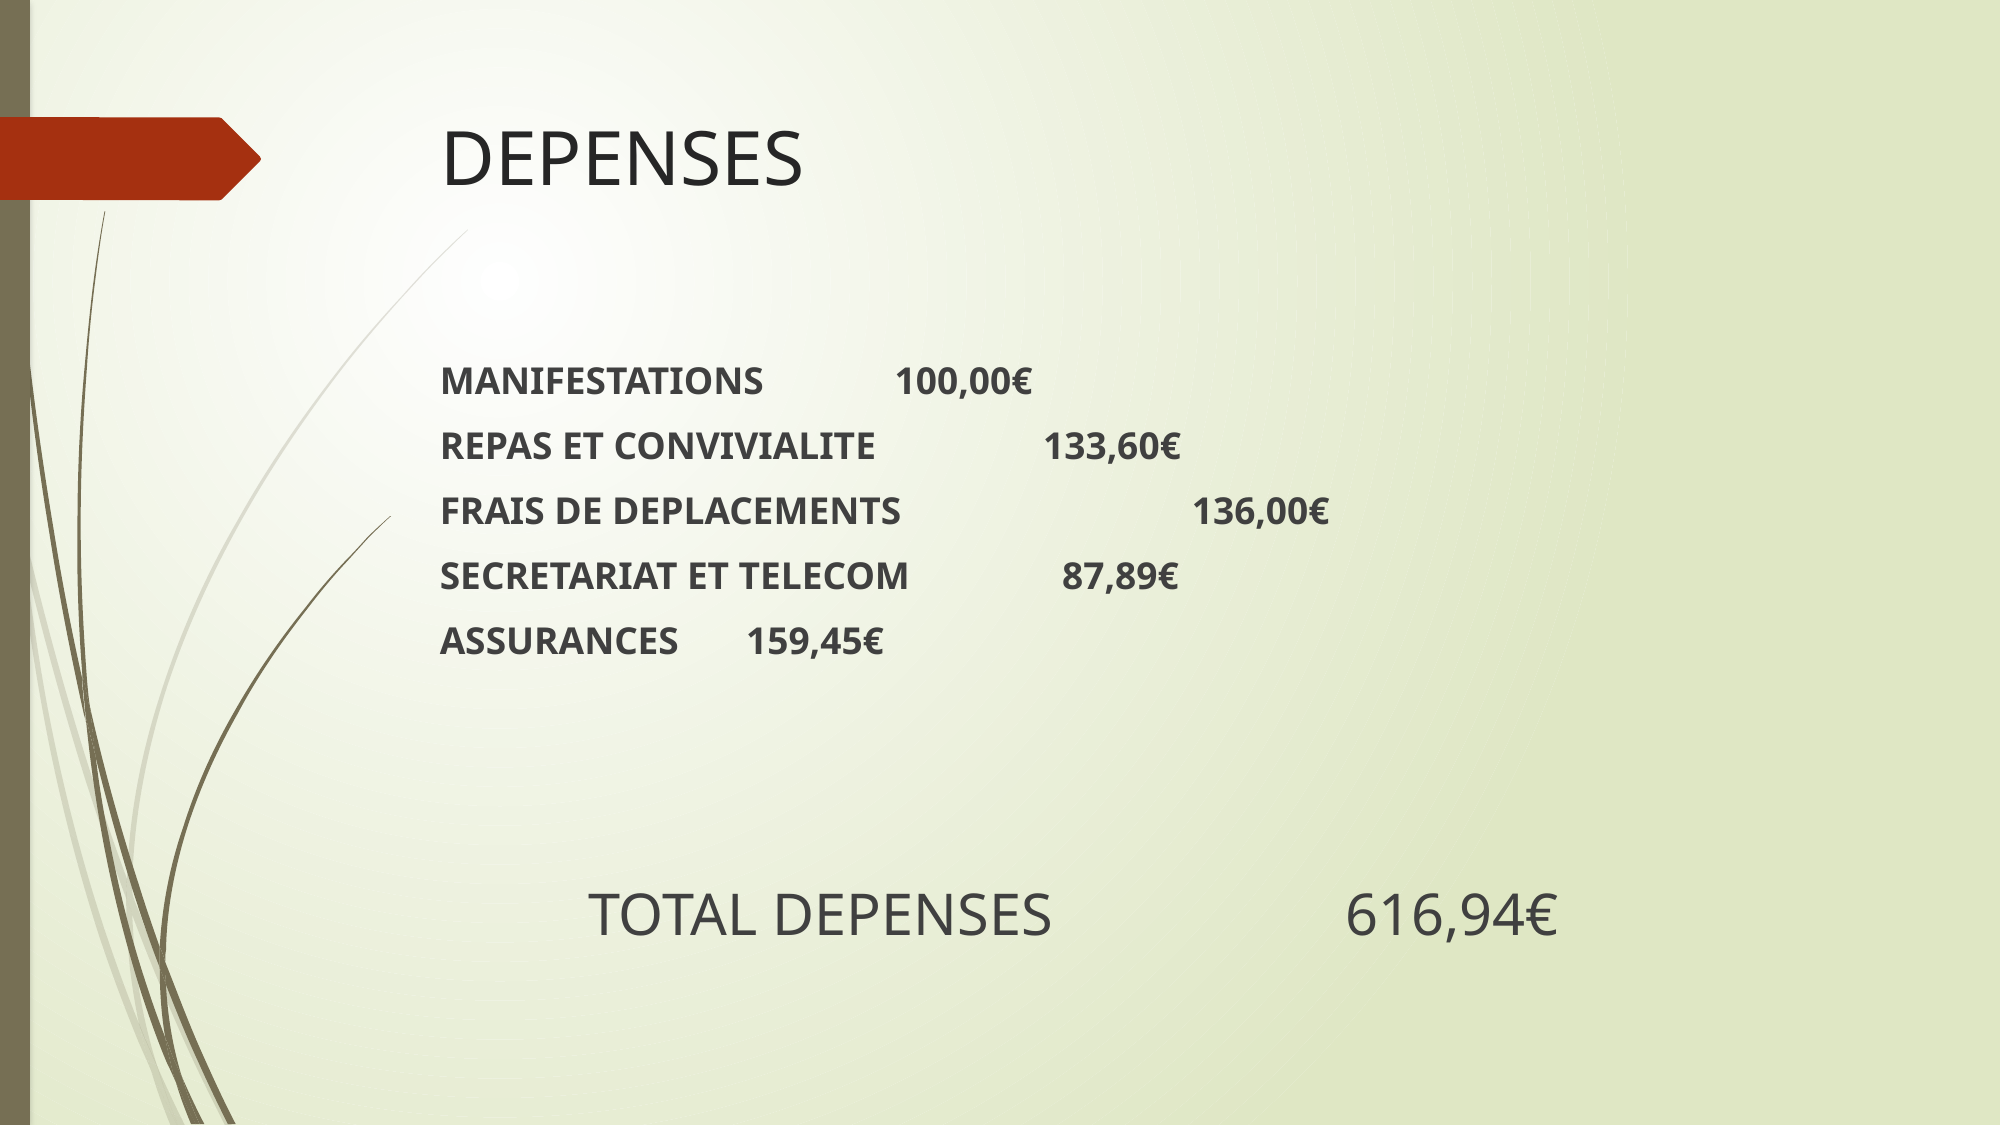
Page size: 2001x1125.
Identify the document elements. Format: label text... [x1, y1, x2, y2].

list MANIFESTATIONS 100,00€ REPAS ET CONVIVIALITE 133,60€ FRAIS DE DEPLACEMENTS 136,00€ SECRETARIAT ET TELECOM 87,89€ ASSURANCES 159,45€ TOTAL DEPENSES 616,94€ [424, 350, 1888, 970]
title DEPENSES [425, 102, 1888, 313]
